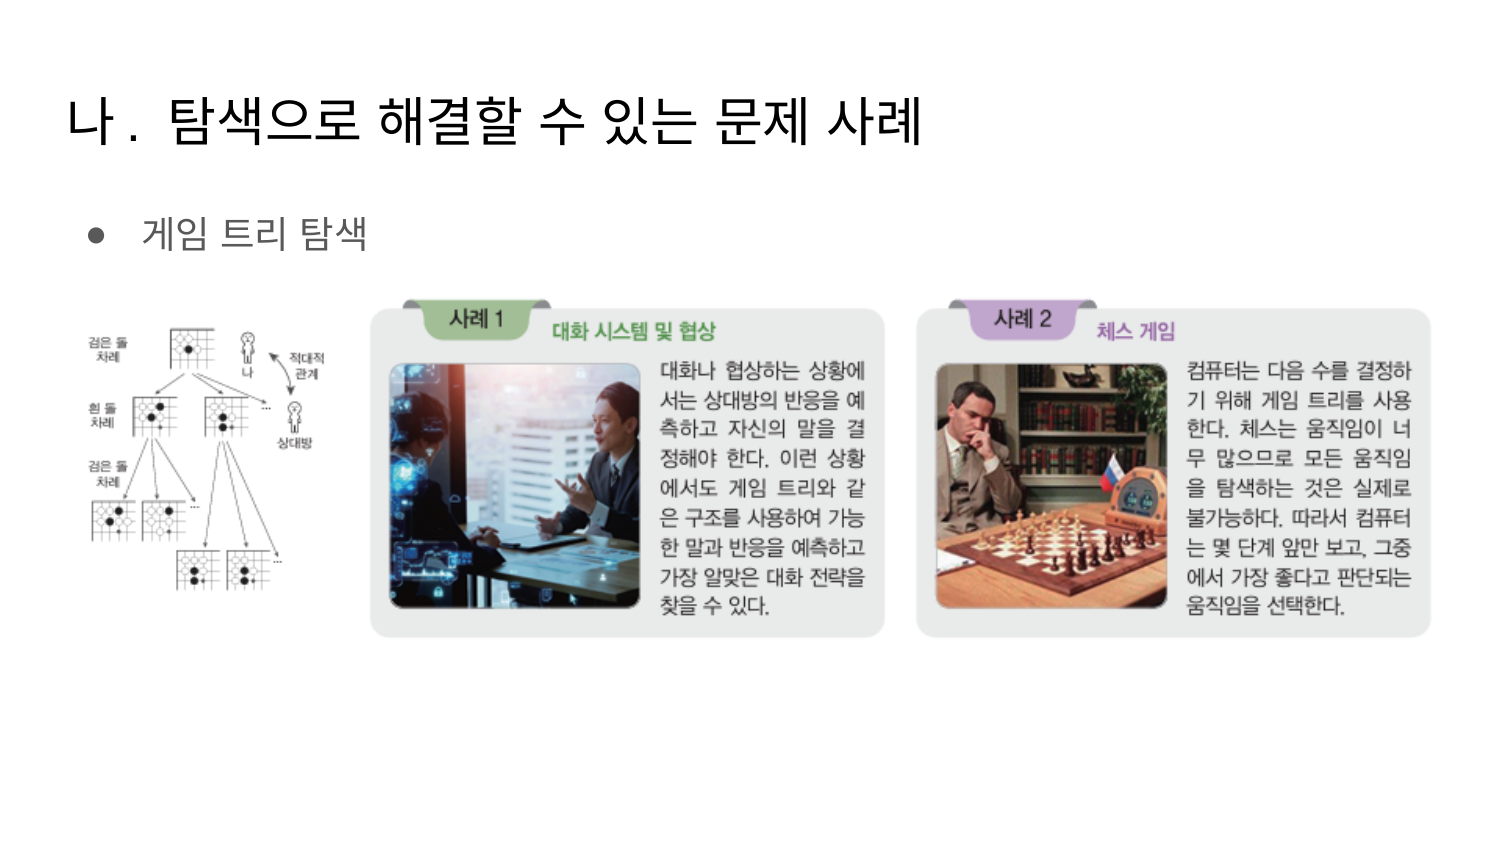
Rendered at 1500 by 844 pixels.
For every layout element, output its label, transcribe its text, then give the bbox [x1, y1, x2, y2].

picture [70, 314, 336, 599]
list 게임 트리 탐색 [51, 189, 1449, 750]
title 나. 탐색으로 해결할 수 있는 문제 사례 [51, 72, 1449, 167]
picture [361, 288, 1450, 650]
